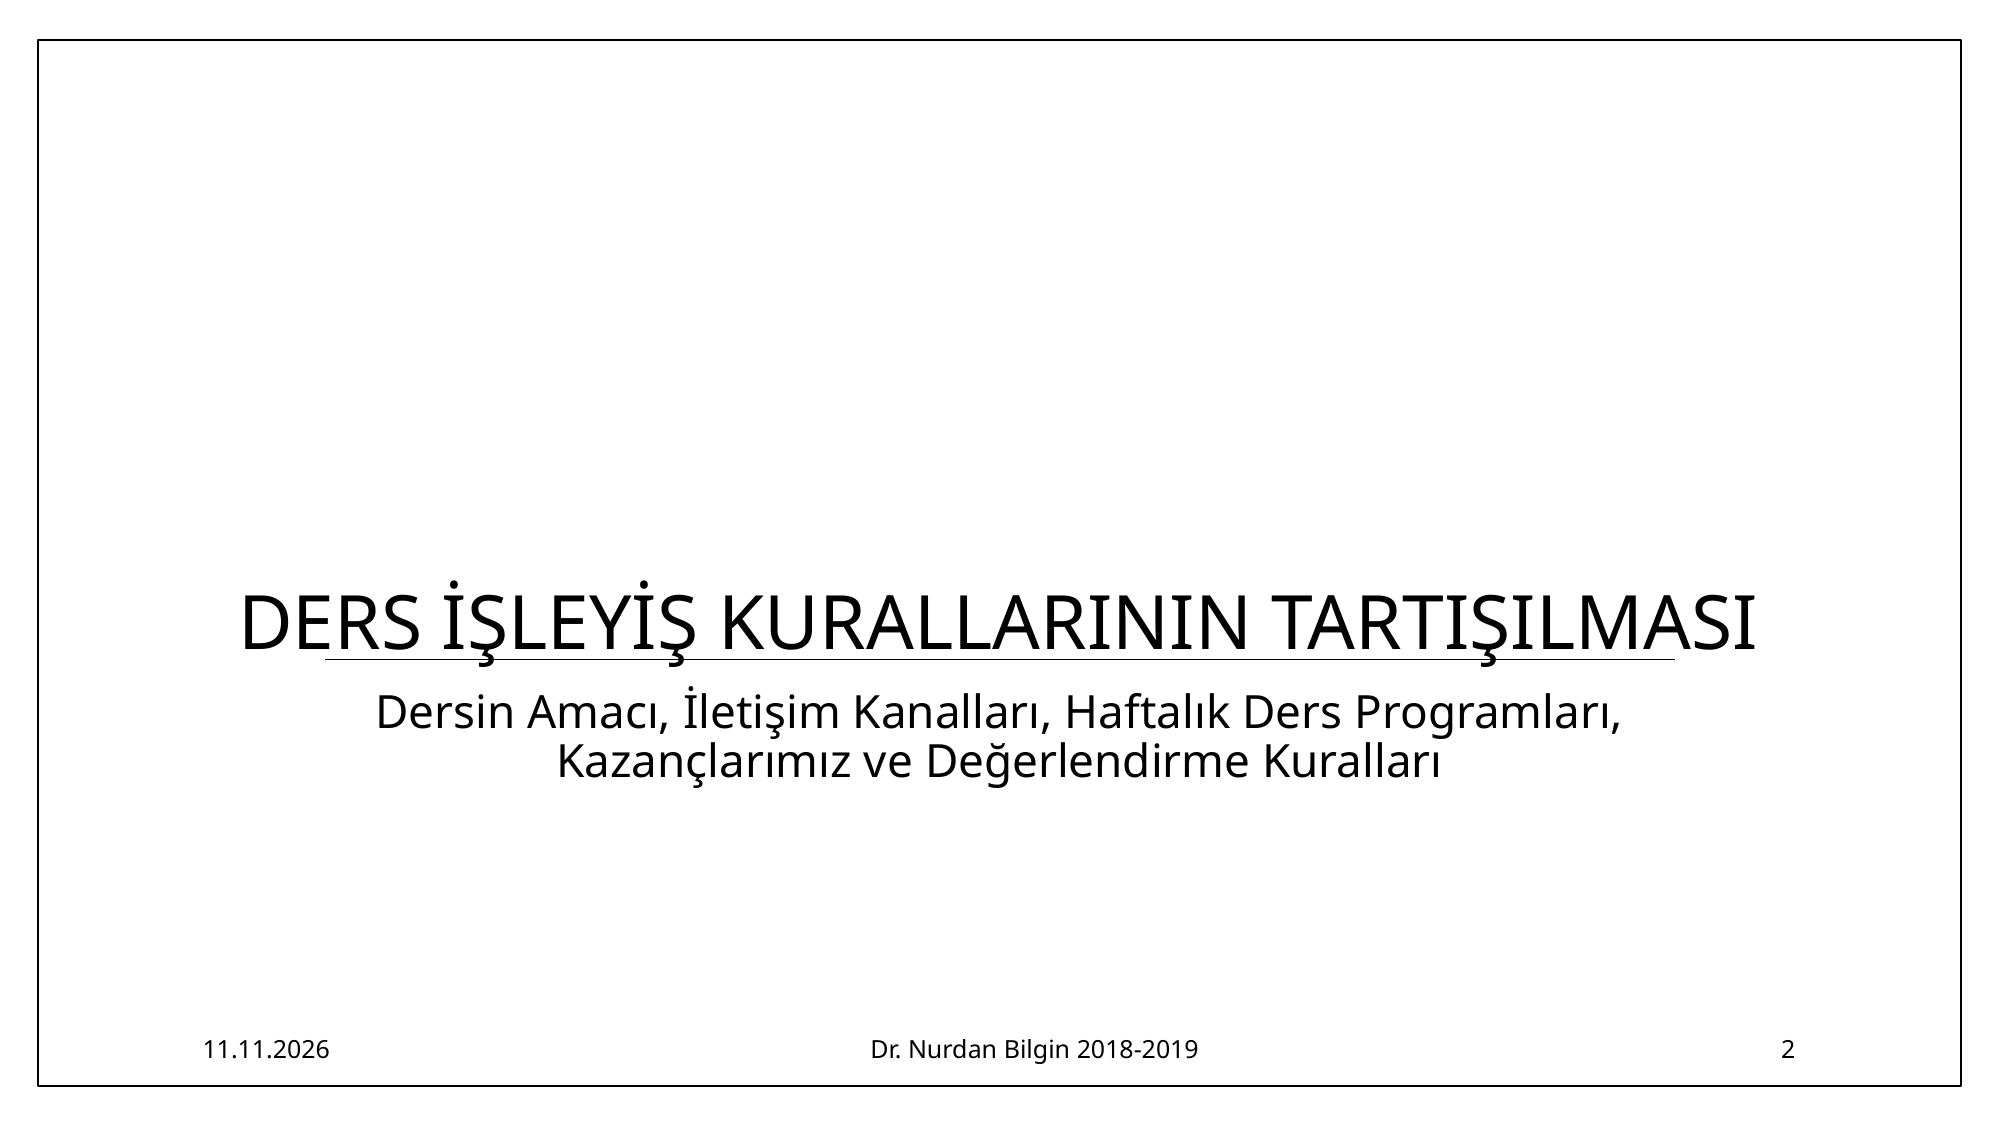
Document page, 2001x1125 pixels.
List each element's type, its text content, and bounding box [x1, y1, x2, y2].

list Dersin Amacı, İletişim Kanalları, Haftalık Ders Programları, Kazançlarımız ve Değerlendirme Kuralları [280, 681, 1719, 906]
slide_number 2 [1530, 1020, 1811, 1081]
footer Dr. Nurdan Bilgin 2018-2019 [647, 1020, 1422, 1081]
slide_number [187, 1020, 570, 1081]
title Ders işleyiş kurallarının tartışılması [181, 192, 1817, 673]
